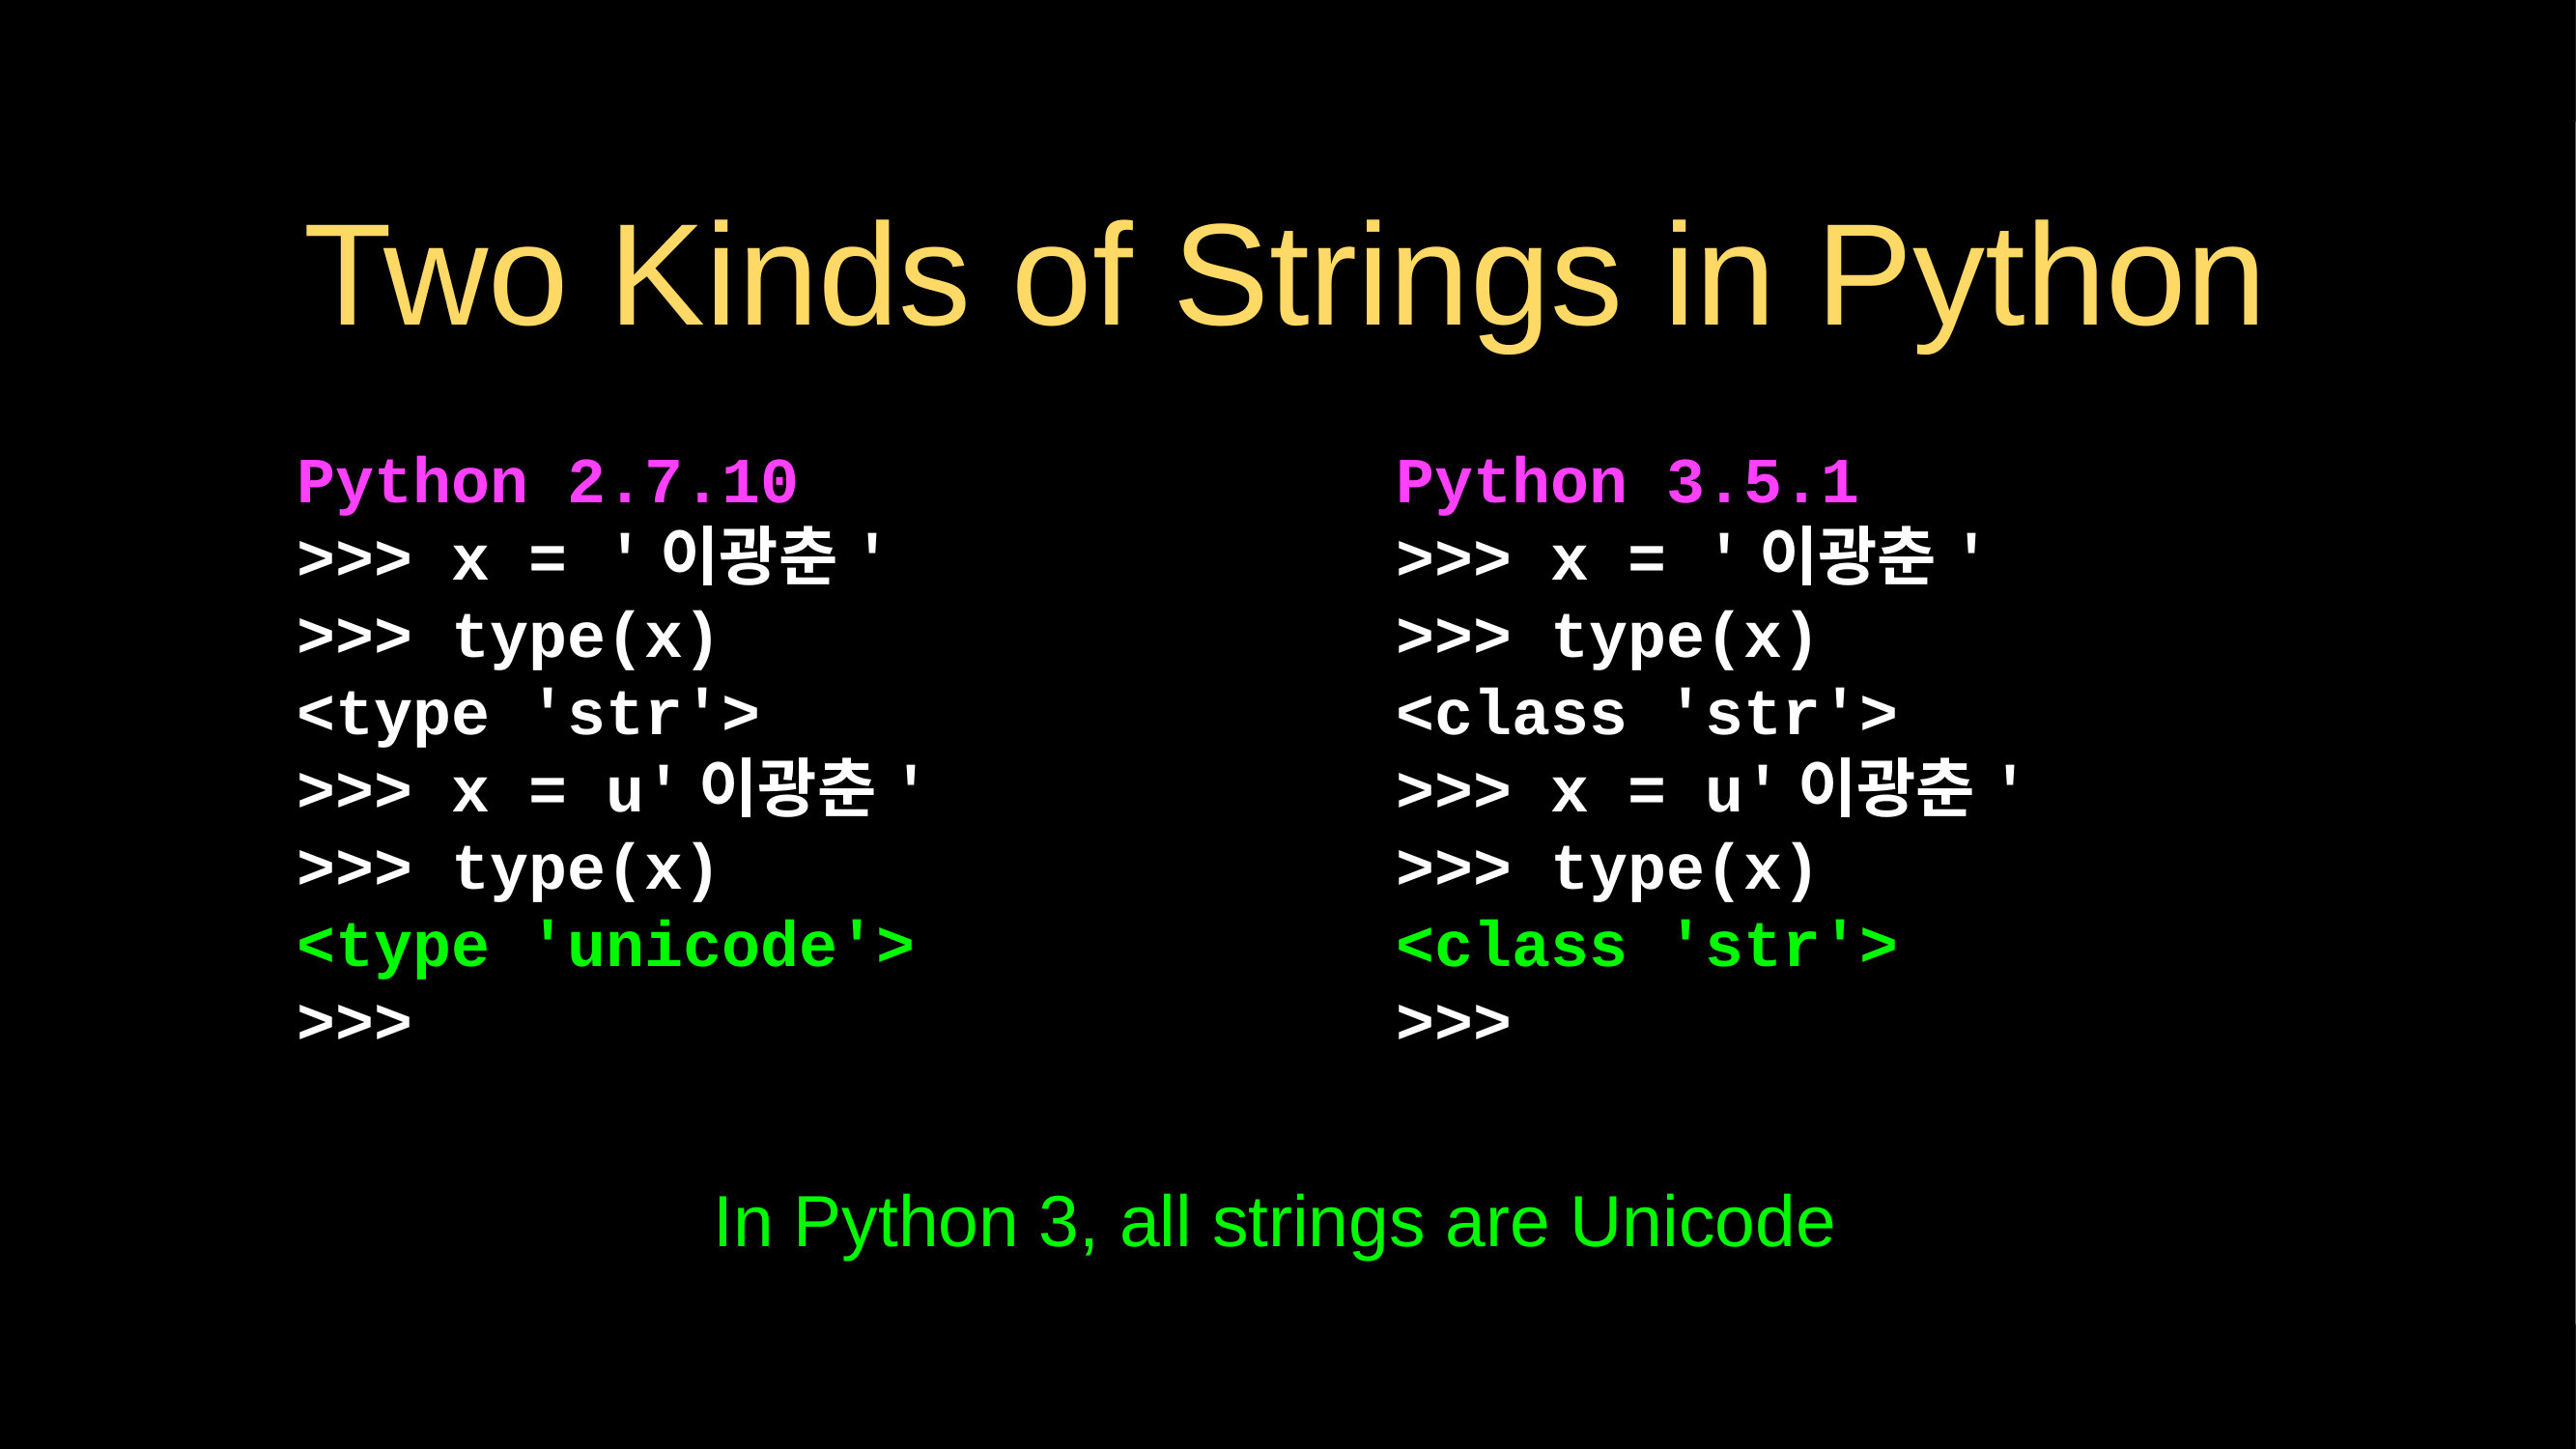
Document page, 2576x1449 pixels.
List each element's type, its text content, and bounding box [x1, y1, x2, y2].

text_box Python 3.5.1 >>> x = '이광춘' >>> type(x) <class 'str'> >>> x = u'이광춘' >>> type(x) <class 'str'> >>> [1381, 431, 2378, 1065]
title Two Kinds of Strings in Python [183, 131, 2391, 403]
text_box Python 2.7.10 >>> x = '이광춘' >>> type(x) <type 'str'> >>> x = u'이광춘' >>> type(x) <type 'unicode'> >>> [282, 431, 1291, 1065]
text_box In Python 3, all strings are Unicode [698, 1167, 1875, 1269]
